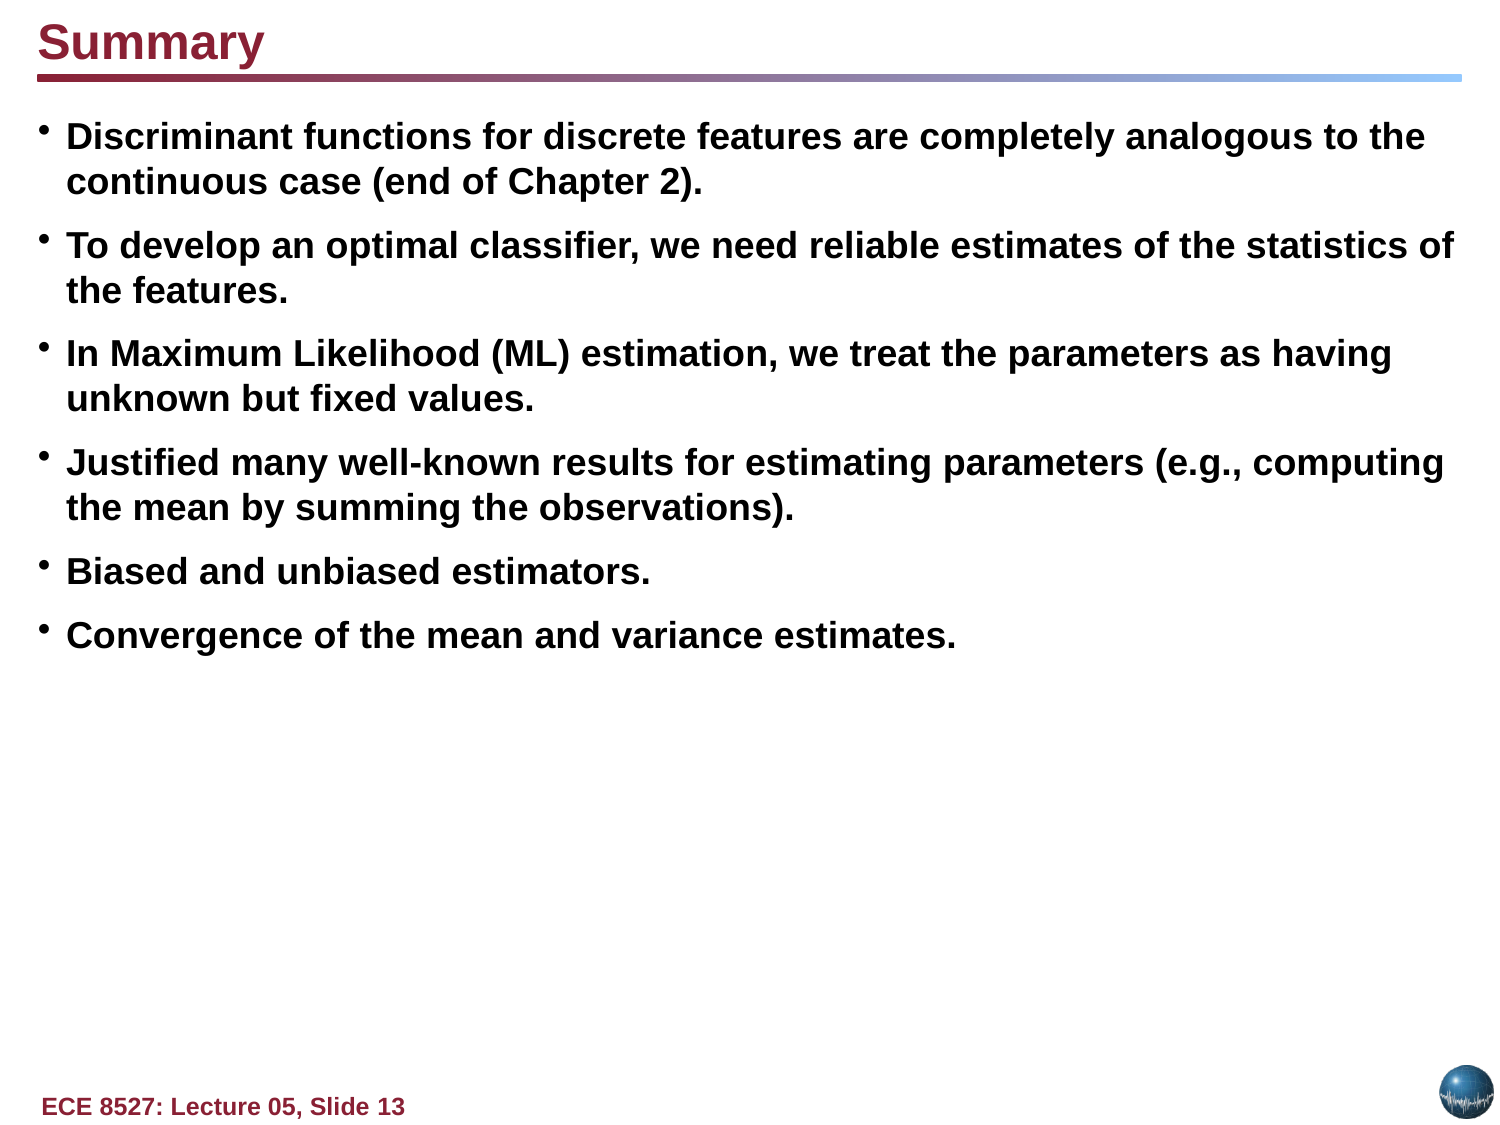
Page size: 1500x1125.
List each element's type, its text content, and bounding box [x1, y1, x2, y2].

text_box Discriminant functions for discrete features are completely analogous to the continuous case (end of Chapter 2). To develop an optimal classifier, we need reliable estimates of the statistics of the features. In Maximum Likelihood (ML) estimation, we treat the parameters as having unknown but fixed values. Justified many well-known results for estimating parameters (e.g., computing the mean by summing the observations). Biased and unbiased estimators. Convergence of the mean and variance estimates. [37, 111, 1464, 656]
picture [1439, 1065, 1494, 1119]
text_box Summary [37, 9, 1163, 70]
